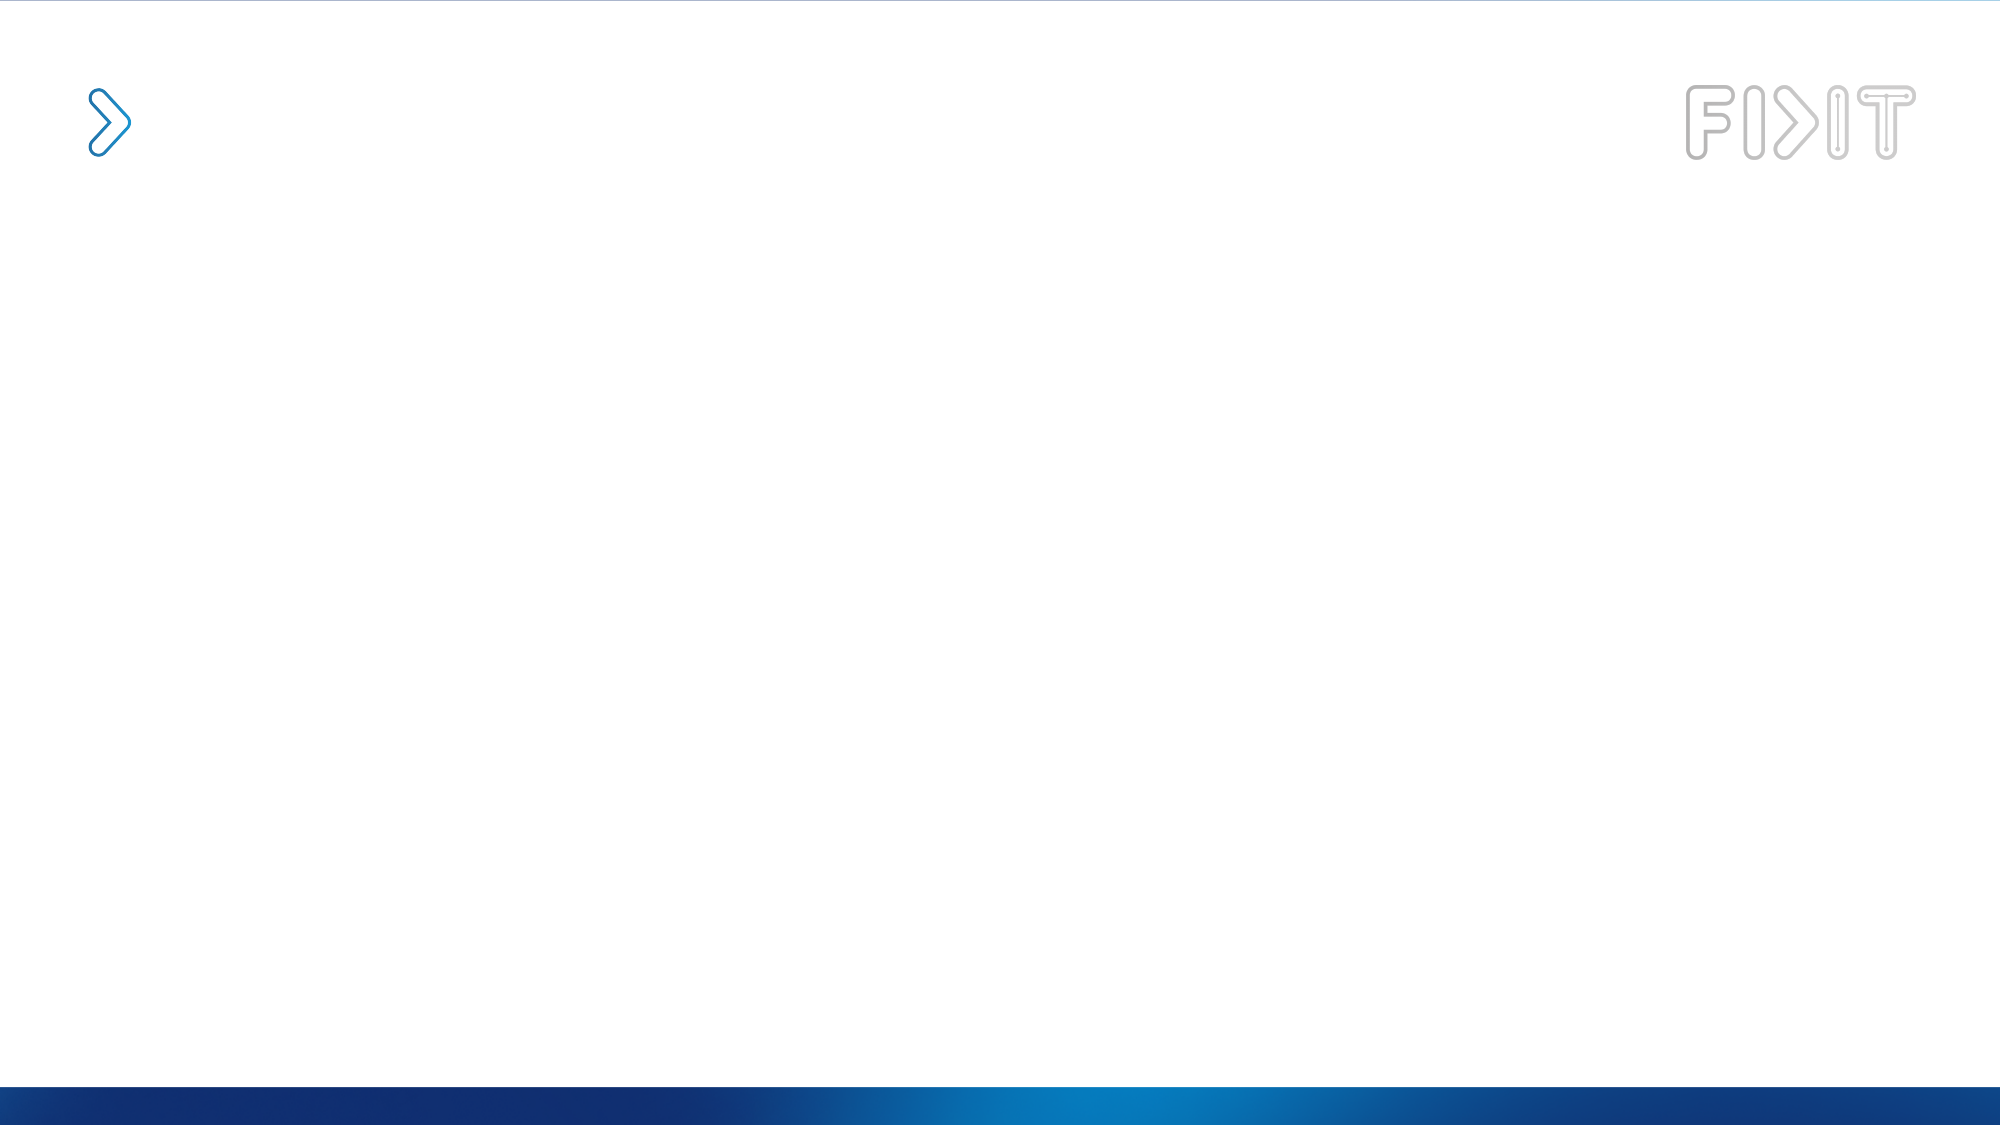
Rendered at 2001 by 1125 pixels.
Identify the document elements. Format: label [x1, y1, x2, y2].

picture [86, 88, 134, 157]
picture [0, 1088, 2000, 1125]
